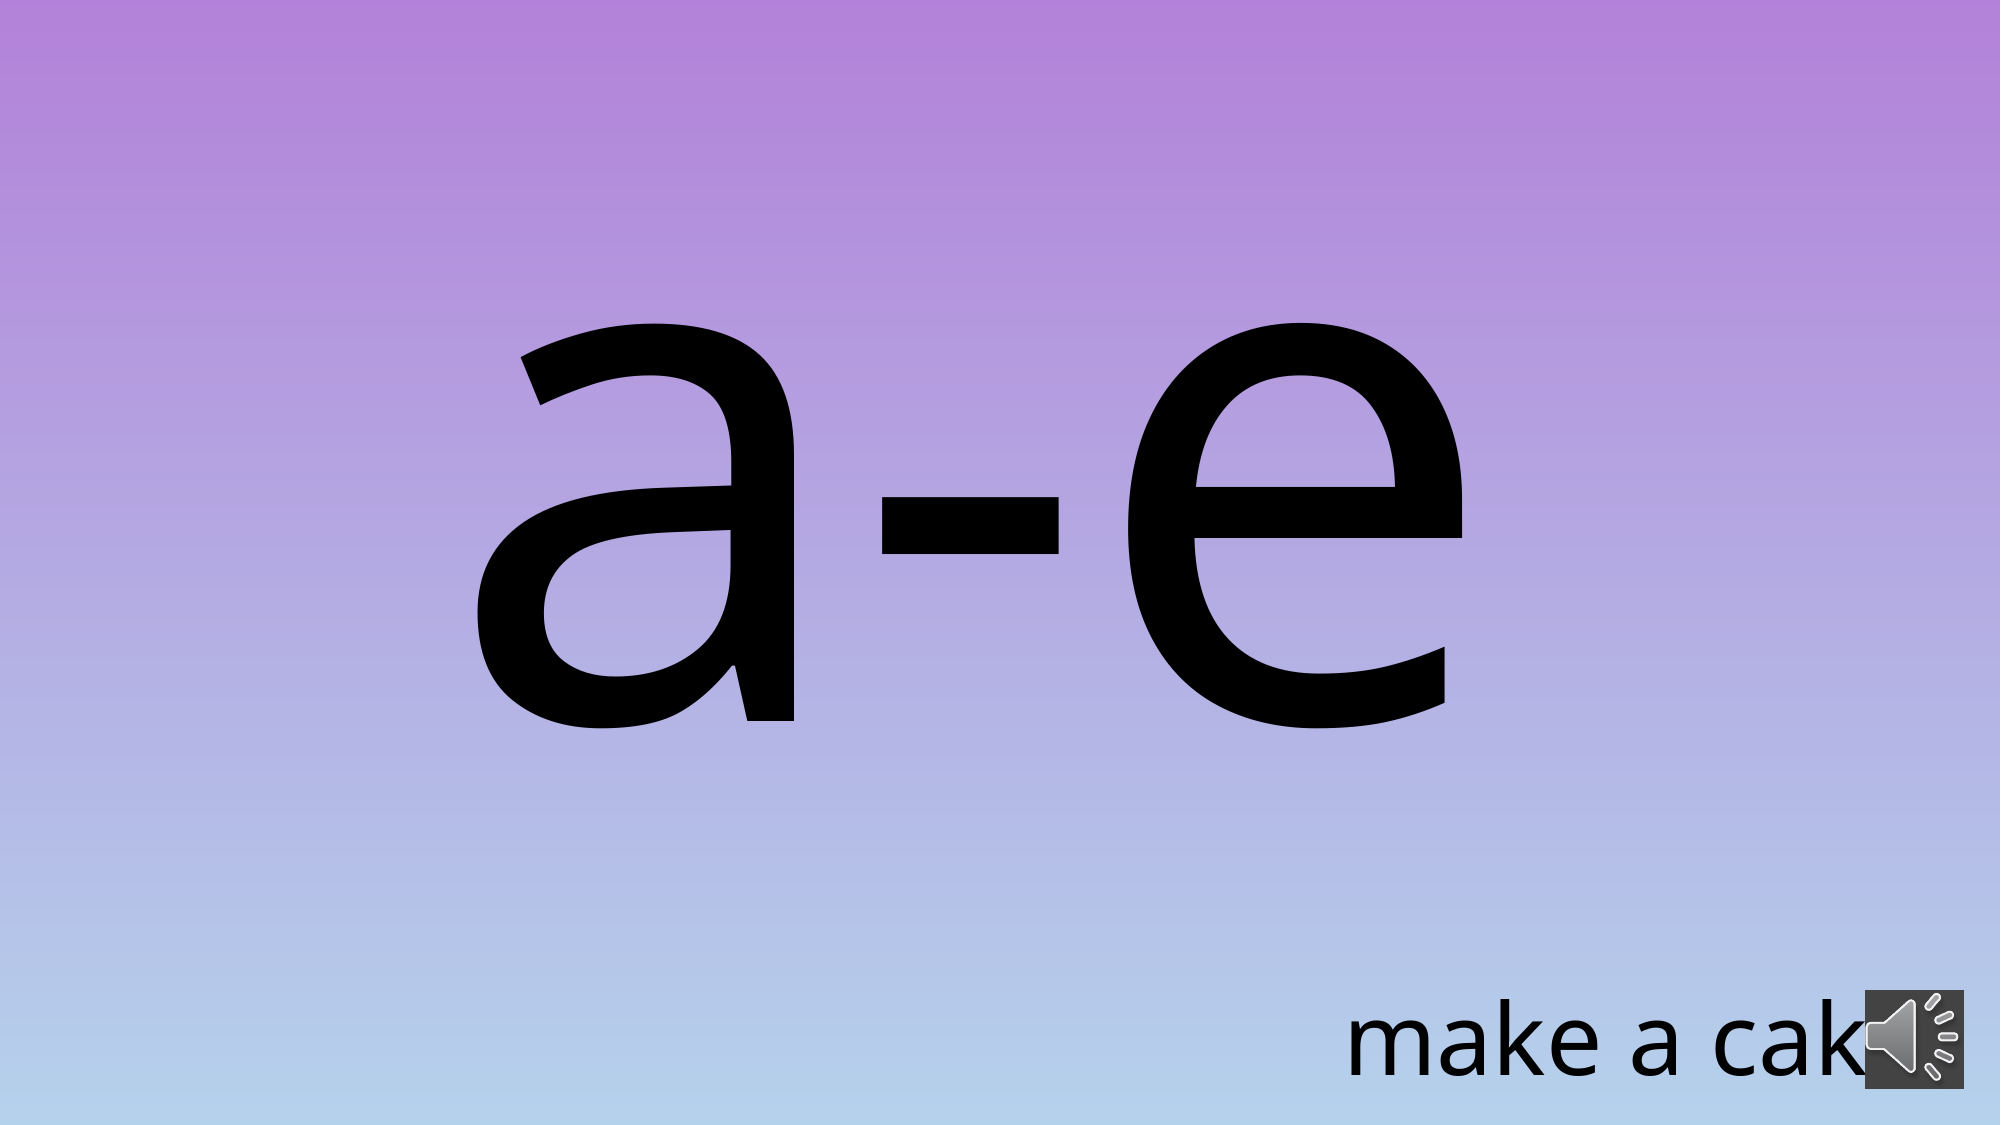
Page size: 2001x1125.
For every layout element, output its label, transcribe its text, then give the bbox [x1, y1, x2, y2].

text_box make a cake [1328, 968, 1979, 1103]
subtitle a-e [222, 83, 1723, 805]
picture [1864, 989, 1965, 1090]
